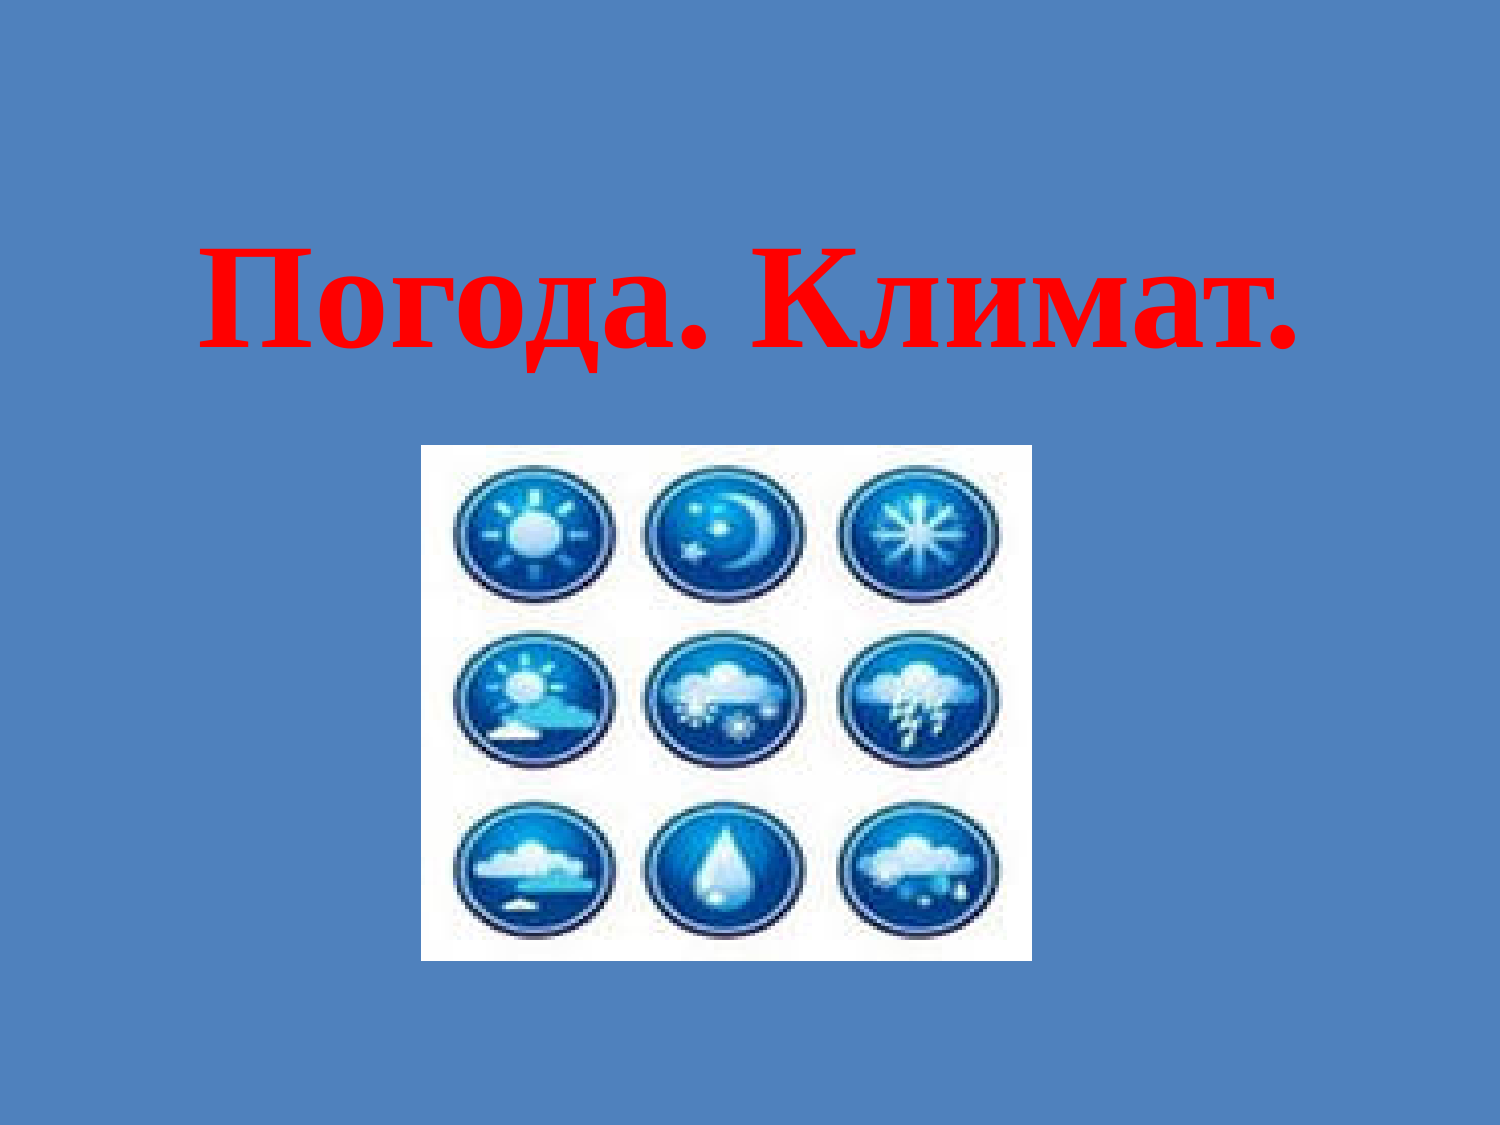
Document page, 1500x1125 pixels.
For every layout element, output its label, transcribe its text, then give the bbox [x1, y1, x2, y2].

picture [421, 445, 1032, 962]
title Погода. Климат. [112, 140, 1388, 434]
